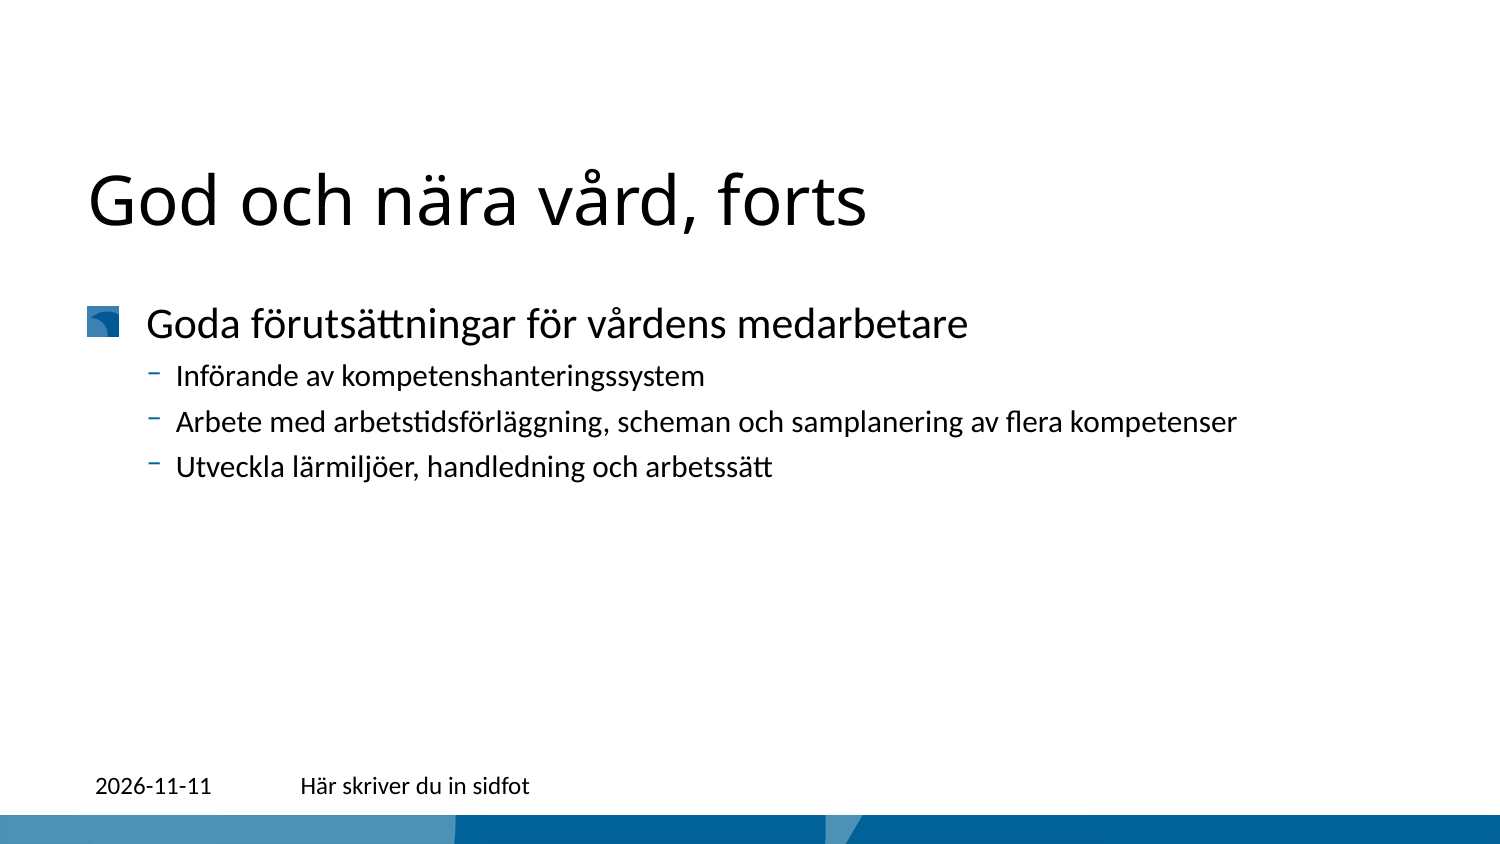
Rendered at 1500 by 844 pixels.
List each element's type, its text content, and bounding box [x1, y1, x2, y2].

title God och nära vård, forts [87, 118, 1413, 289]
picture [0, 815, 1500, 844]
footer Här skriver du in sidfot [285, 761, 1019, 807]
picture [87, 306, 119, 337]
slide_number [80, 761, 281, 807]
list Goda förutsättningar för vårdens medarbetare Införande av kompetenshanteringssystem Arbete med arbetstidsförläggning, scheman och samplanering av flera kompetenser Utveckla lärmiljöer, handledning och arbetssätt [87, 295, 1413, 739]
